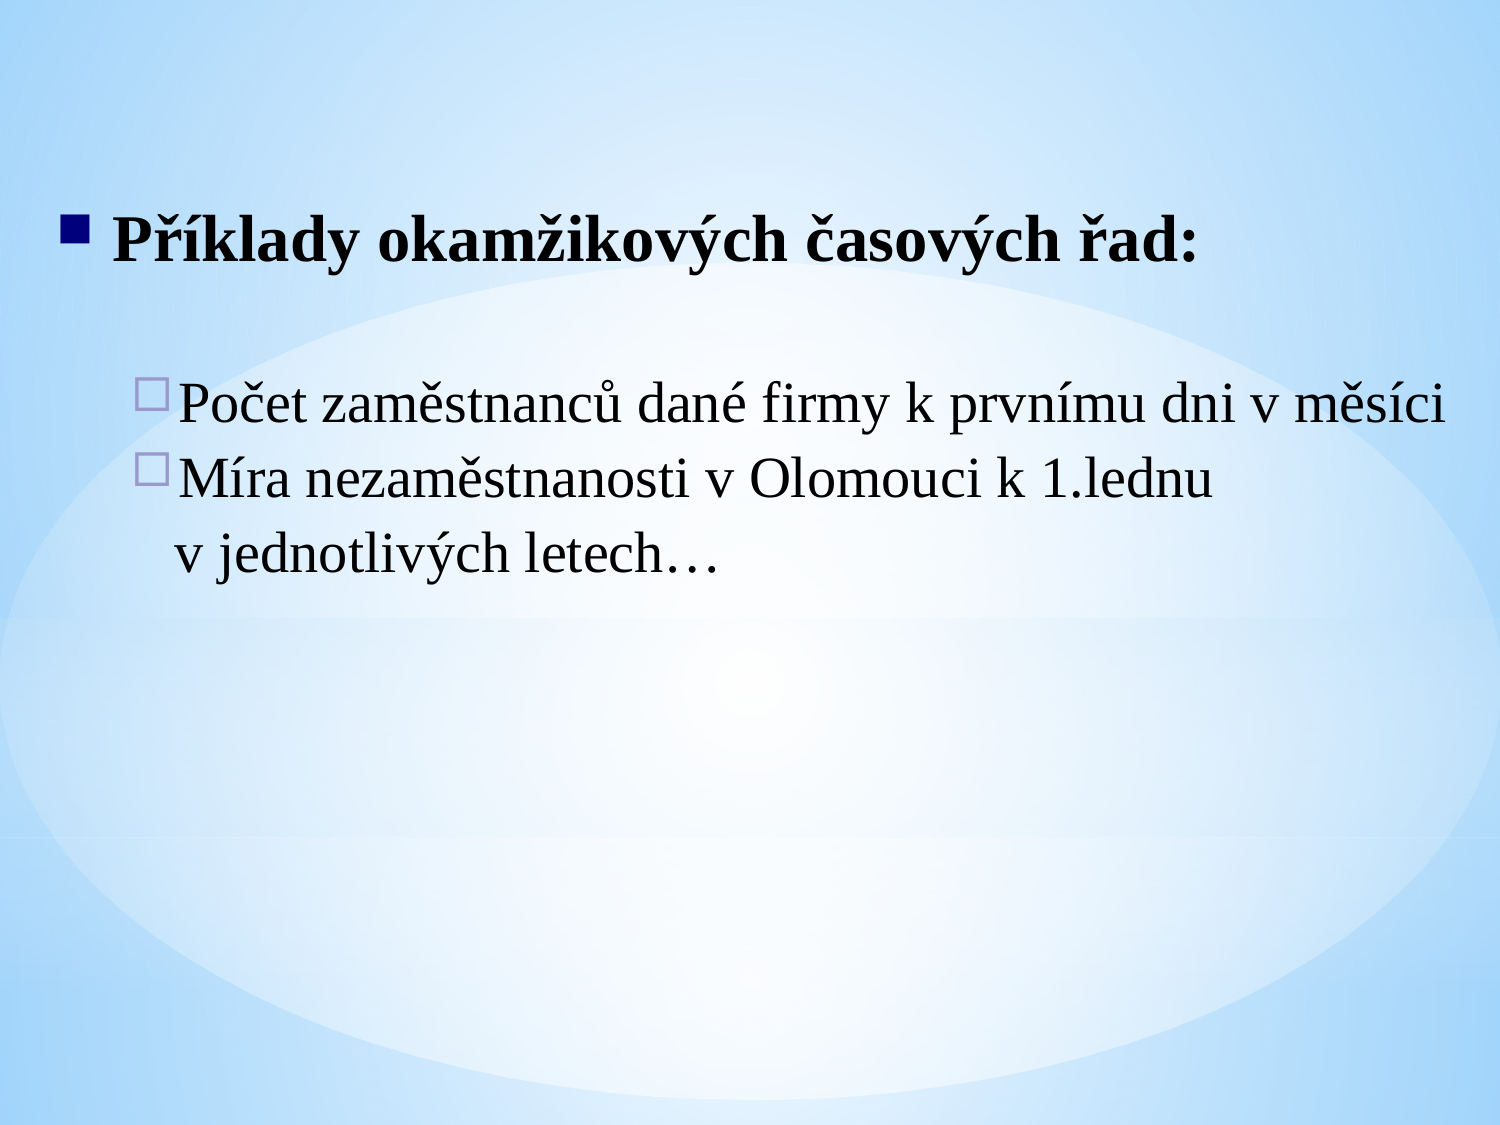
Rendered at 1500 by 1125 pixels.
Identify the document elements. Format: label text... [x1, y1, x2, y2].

list Příklady okamžikových časových řad: Počet zaměstnanců dané firmy k prvnímu dni v měsíci Míra nezaměstnanosti v Olomouci k 1.lednu v jednotlivých letech… [41, 196, 1471, 1071]
